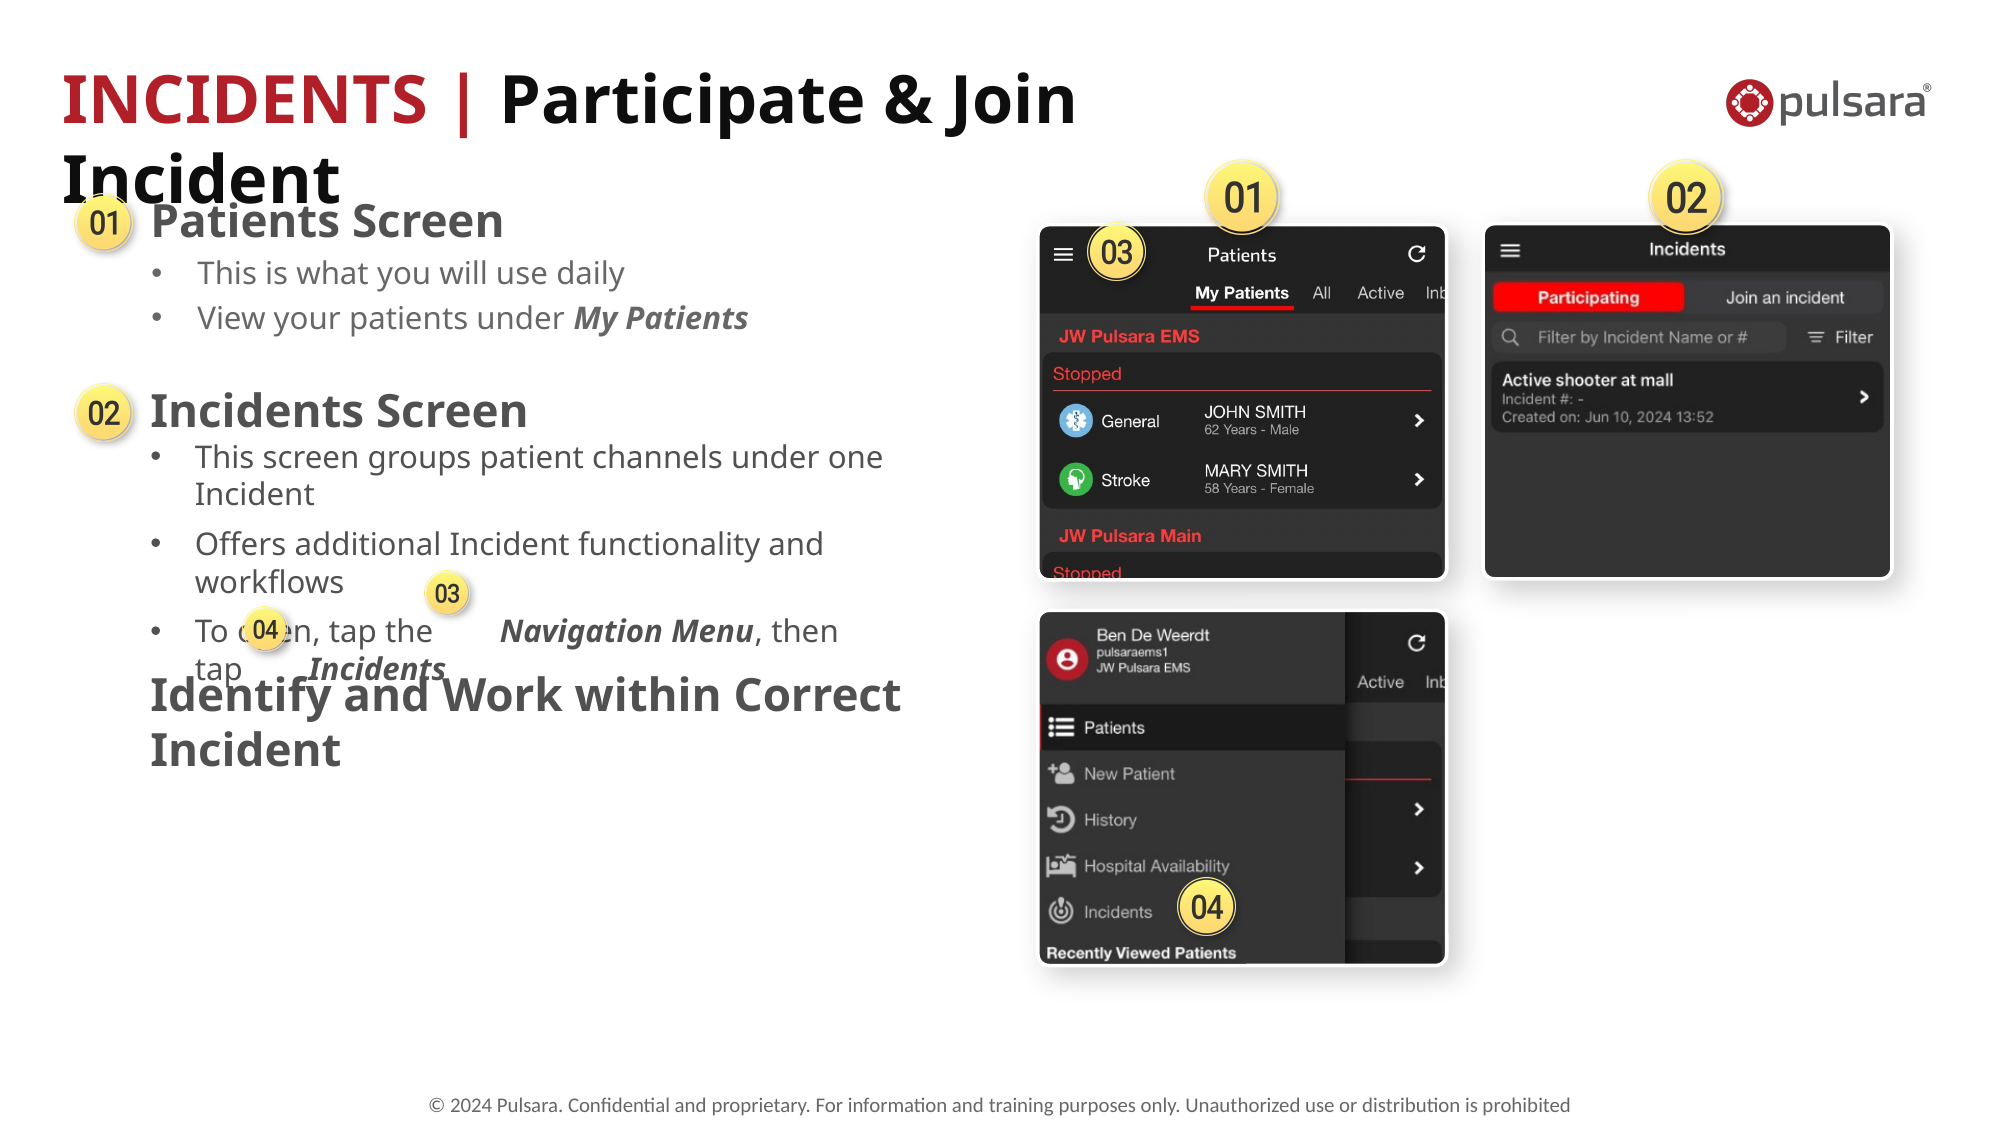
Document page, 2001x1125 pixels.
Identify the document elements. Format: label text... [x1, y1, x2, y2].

picture [1037, 159, 1447, 581]
text_box Patients Screen This is what you will use daily View your patients under My Patients [135, 183, 909, 344]
picture [74, 383, 133, 442]
picture [423, 569, 470, 616]
text_box Identify and Work within Correct Incident [135, 658, 1029, 784]
picture [1723, 75, 1934, 131]
text_box Incidents Screen This screen groups patient channels under one Incident Offers additional Incident functionality and workflows To open, tap the Navigation Menu, then tap Incidents [135, 374, 979, 658]
picture [1037, 610, 1447, 966]
picture [242, 606, 288, 653]
picture [74, 193, 133, 252]
picture [1482, 159, 1893, 580]
text_box INCIDENTS | Participate & Join Incident [47, 49, 1327, 225]
